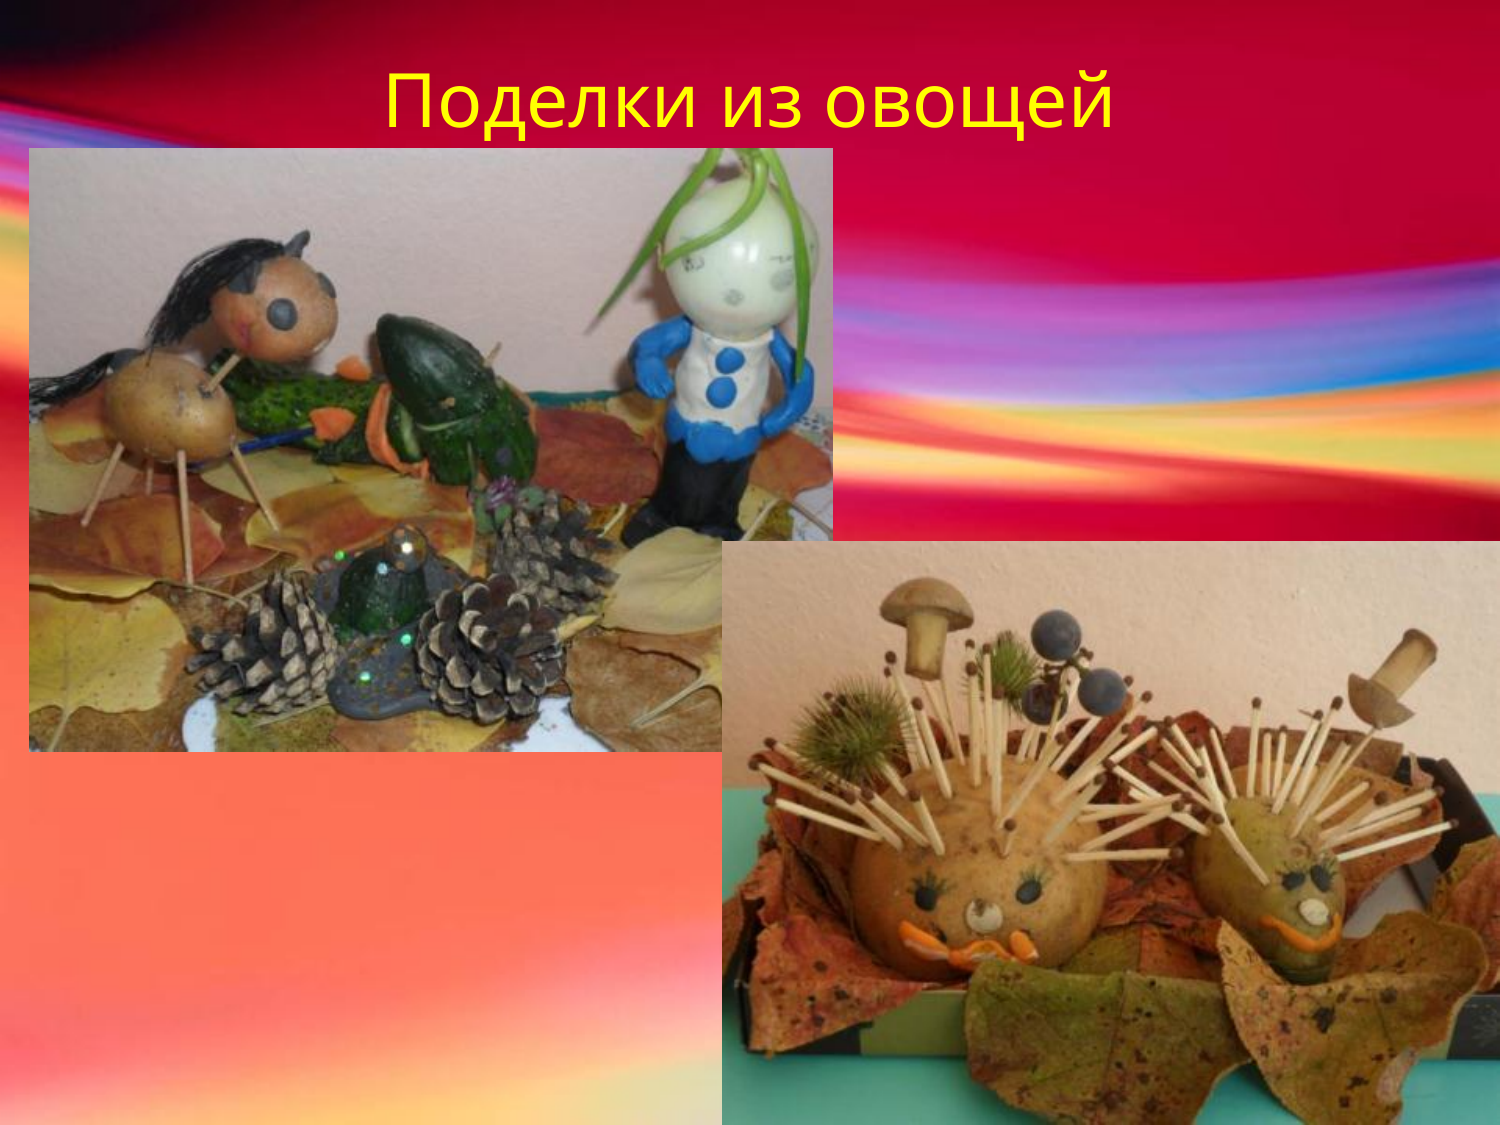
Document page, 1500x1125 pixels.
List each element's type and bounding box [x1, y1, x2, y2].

picture [0, 0, 1500, 1125]
list [721, 541, 1500, 1125]
